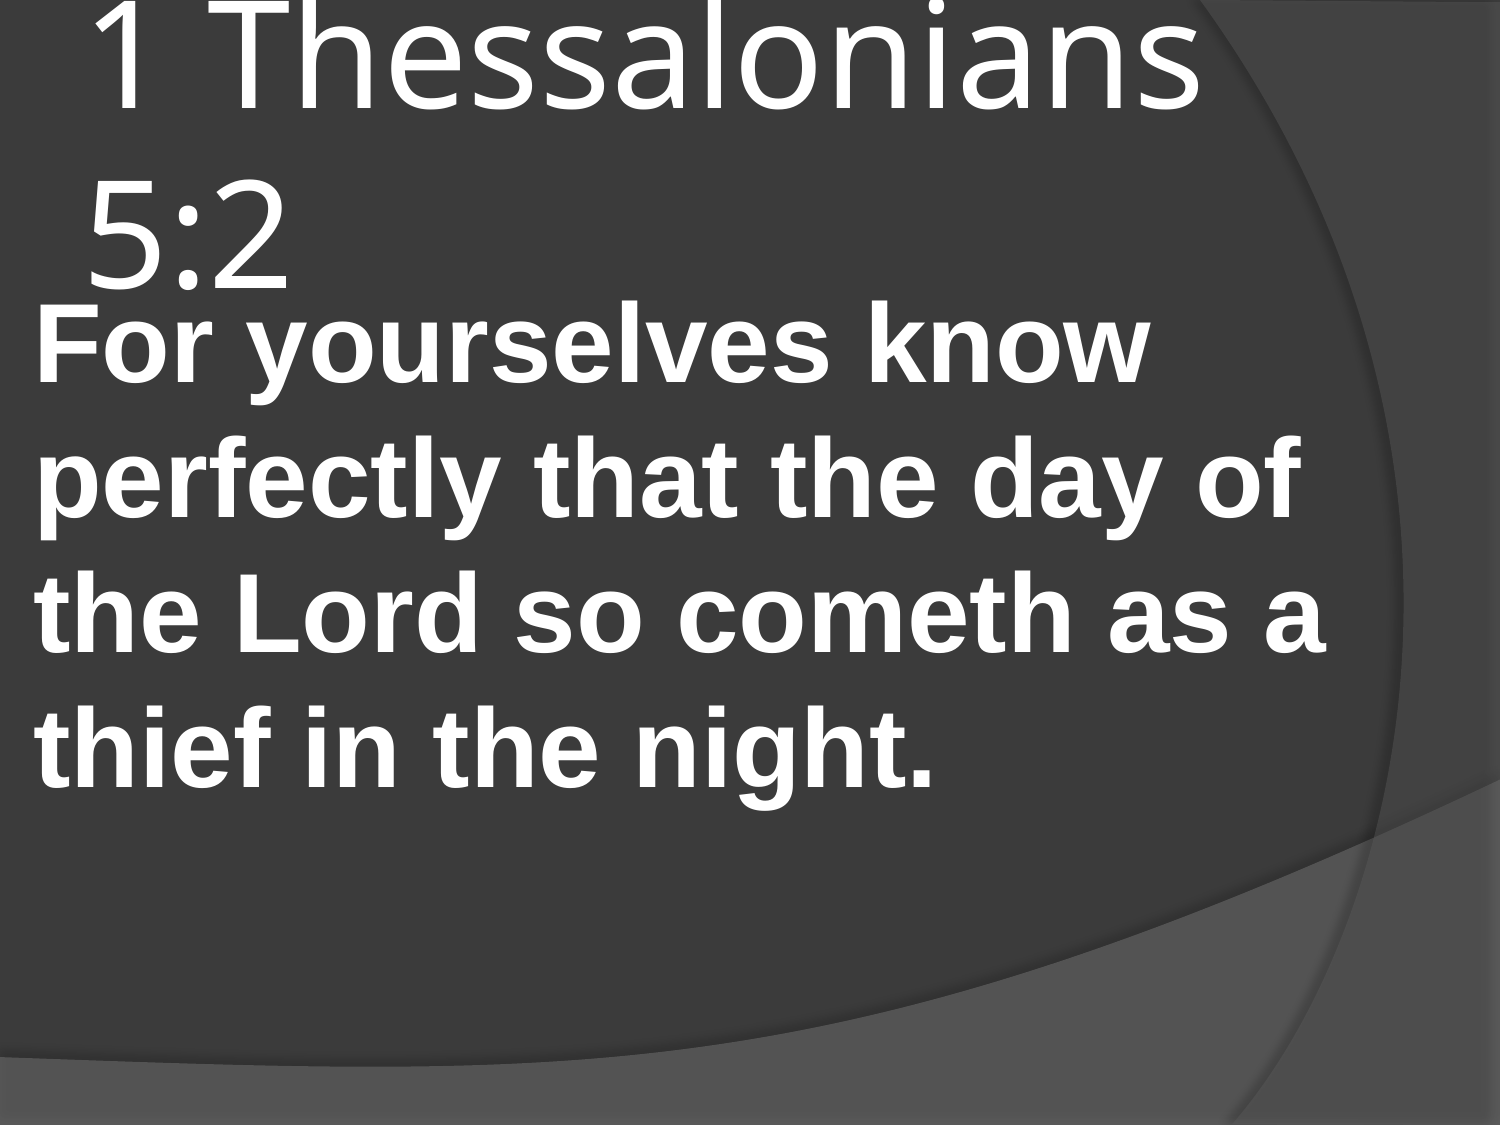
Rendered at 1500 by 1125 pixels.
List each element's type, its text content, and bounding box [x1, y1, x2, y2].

title 1 Thessalonians 5:2 [75, 45, 1438, 233]
list For yourselves know perfectly that the day of the Lord so cometh as a thief in the night. [12, 262, 1488, 1125]
